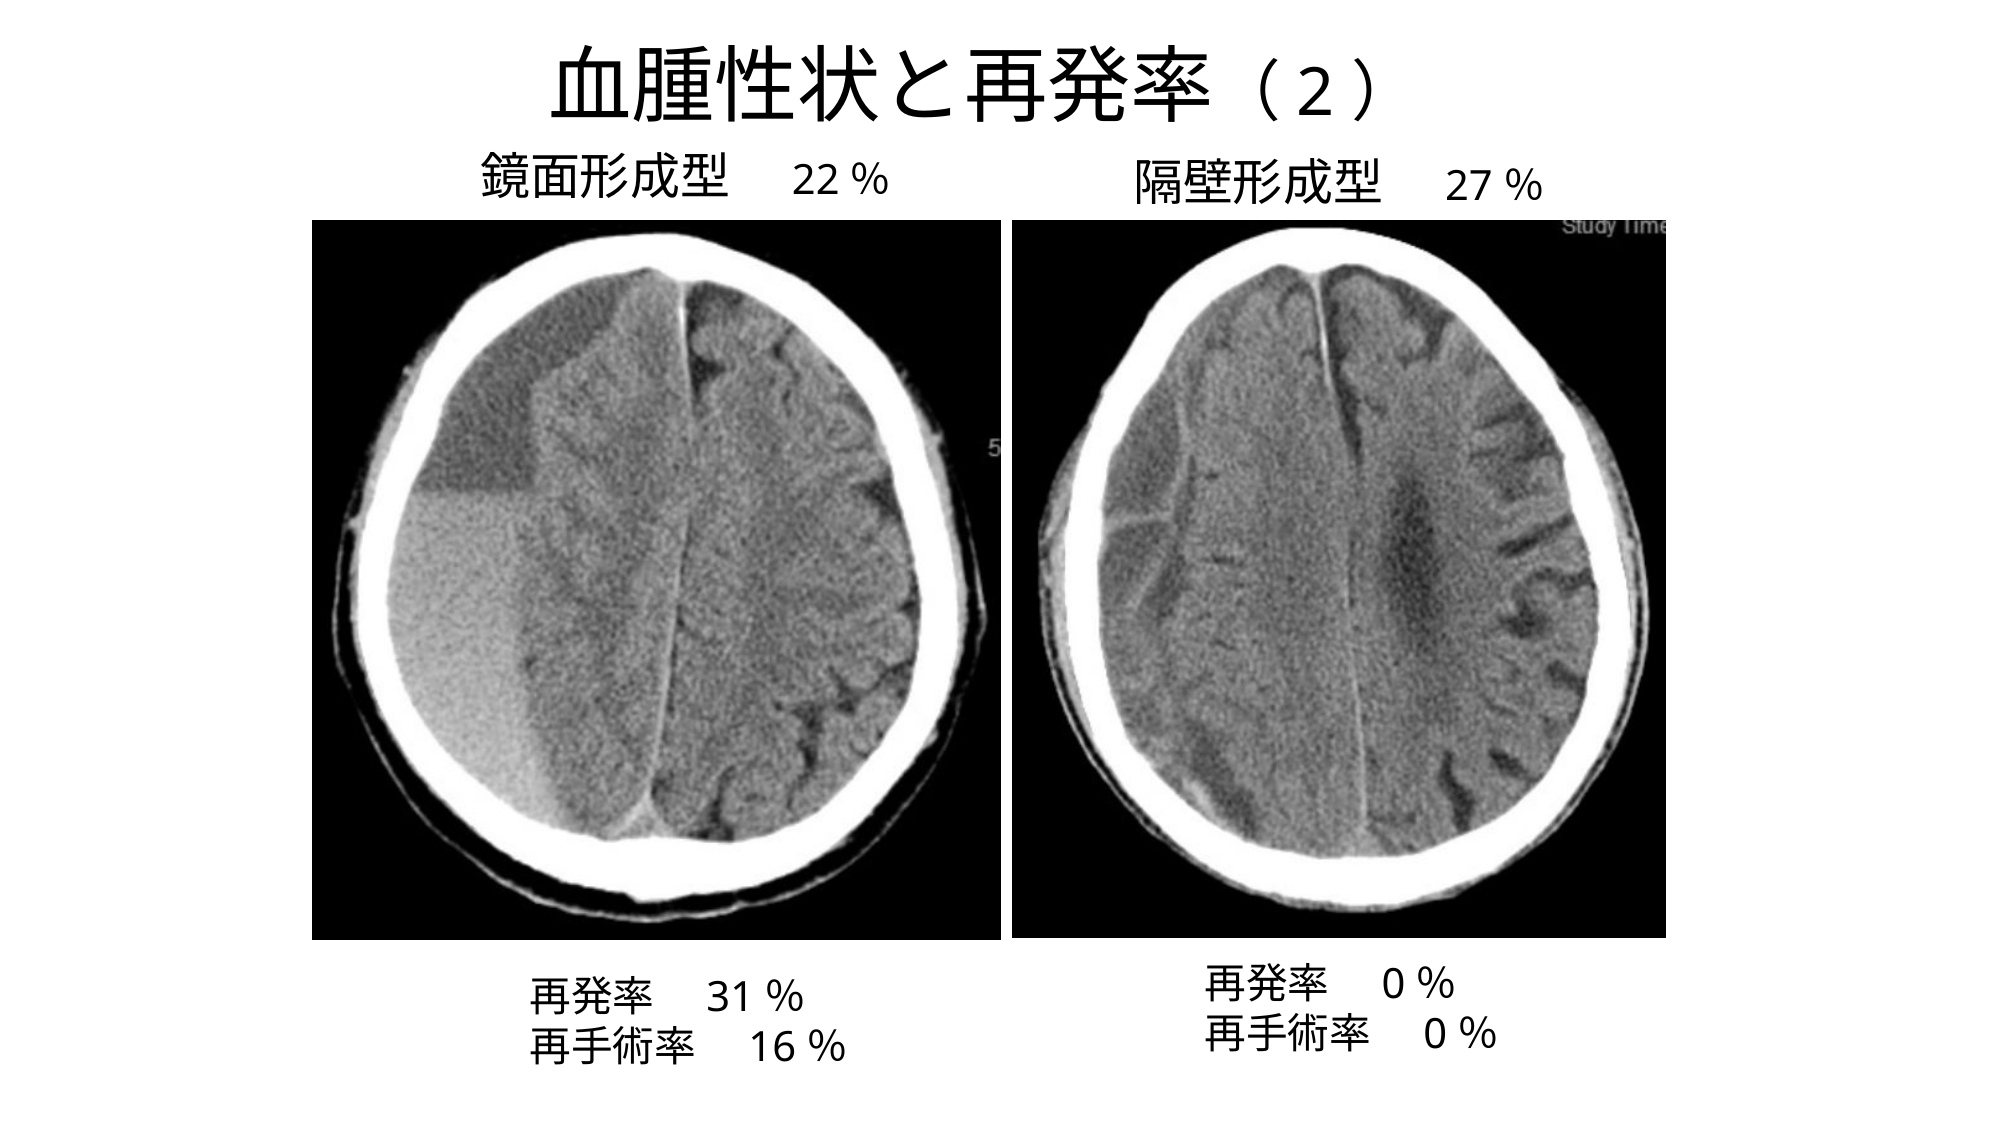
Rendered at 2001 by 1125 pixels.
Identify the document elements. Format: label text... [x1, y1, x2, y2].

text_box 鏡面形成型 22％ [465, 137, 907, 212]
text_box 血腫性状と再発率（2） [533, 24, 1750, 140]
text_box 再手術率 0％ [1189, 999, 1514, 1065]
text_box 再発率 0％ [1189, 950, 1473, 999]
text_box 隔壁形成型 27％ [1118, 142, 1560, 218]
picture [312, 220, 1001, 940]
picture [1012, 220, 1666, 938]
text_box 再発率 31％ [514, 962, 822, 1012]
text_box 再手術率 16％ [514, 1012, 863, 1077]
